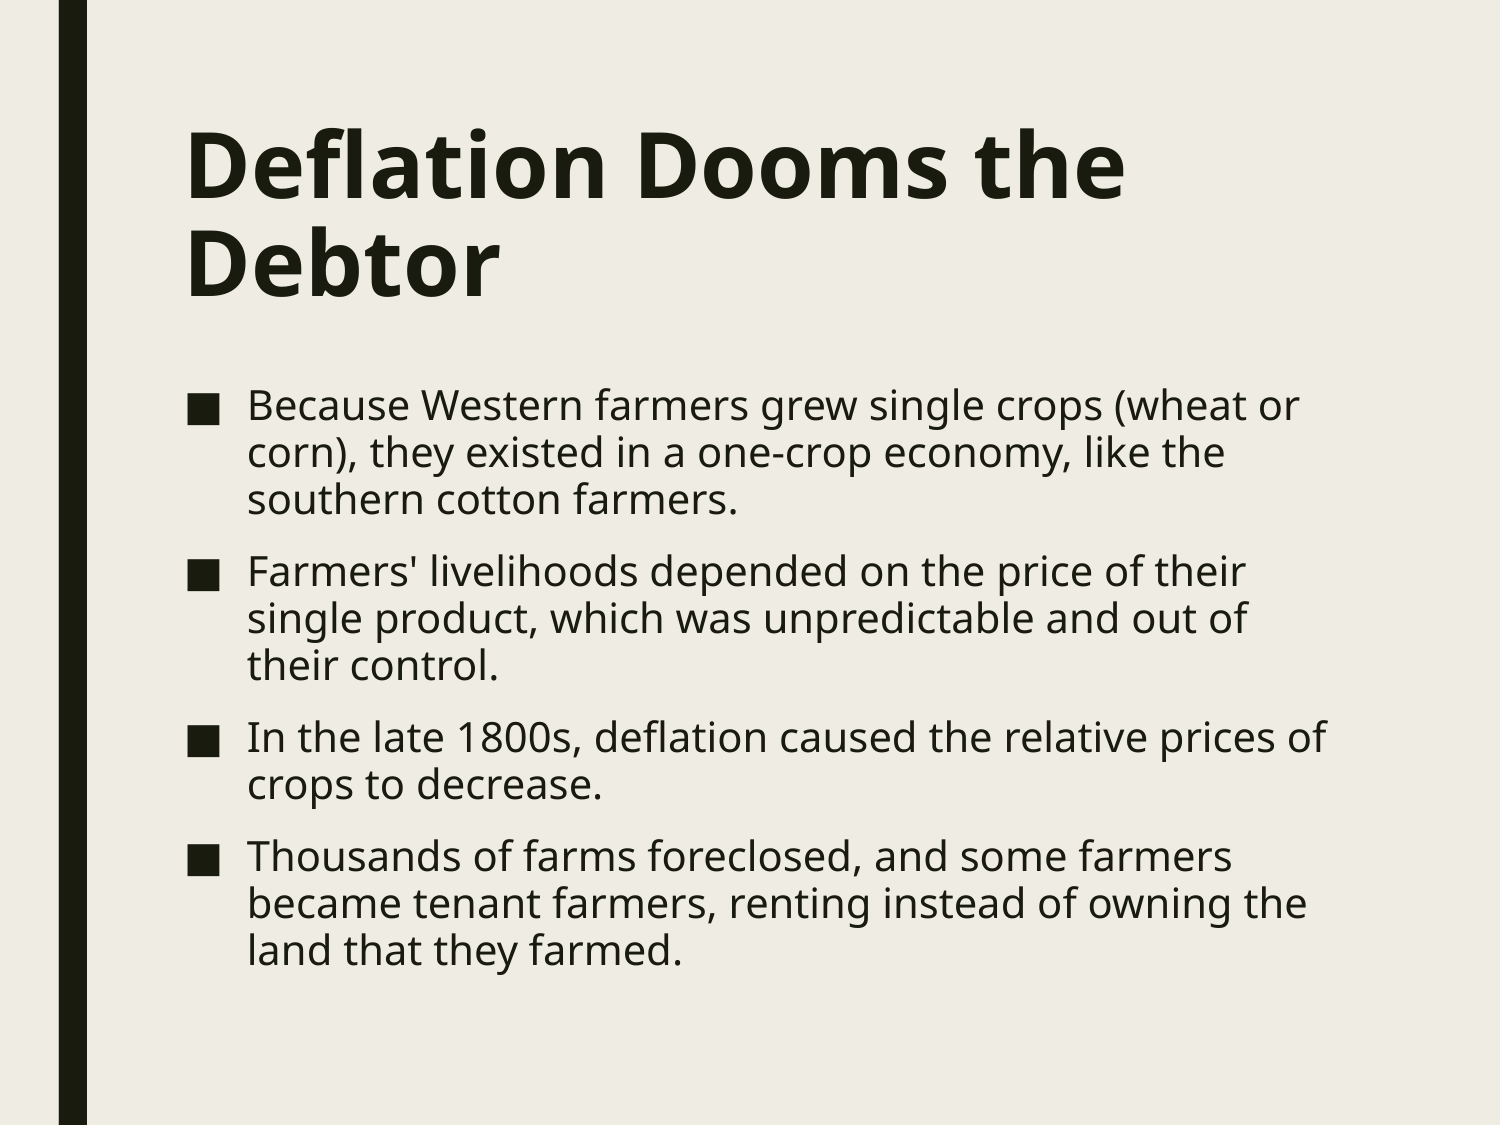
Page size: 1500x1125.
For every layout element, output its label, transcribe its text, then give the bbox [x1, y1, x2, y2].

list Because Western farmers grew single crops (wheat or corn), they existed in a one-crop economy, like the southern cotton farmers. Farmers' livelihoods depended on the price of their single product, which was unpredictable and out of their control. In the late 1800s, deflation caused the relative prices of crops to decrease. Thousands of farms foreclosed, and some farmers became tenant farmers, renting instead of owning the land that they farmed. [168, 375, 1351, 963]
title Deflation Dooms the Debtor [168, 112, 1351, 357]
